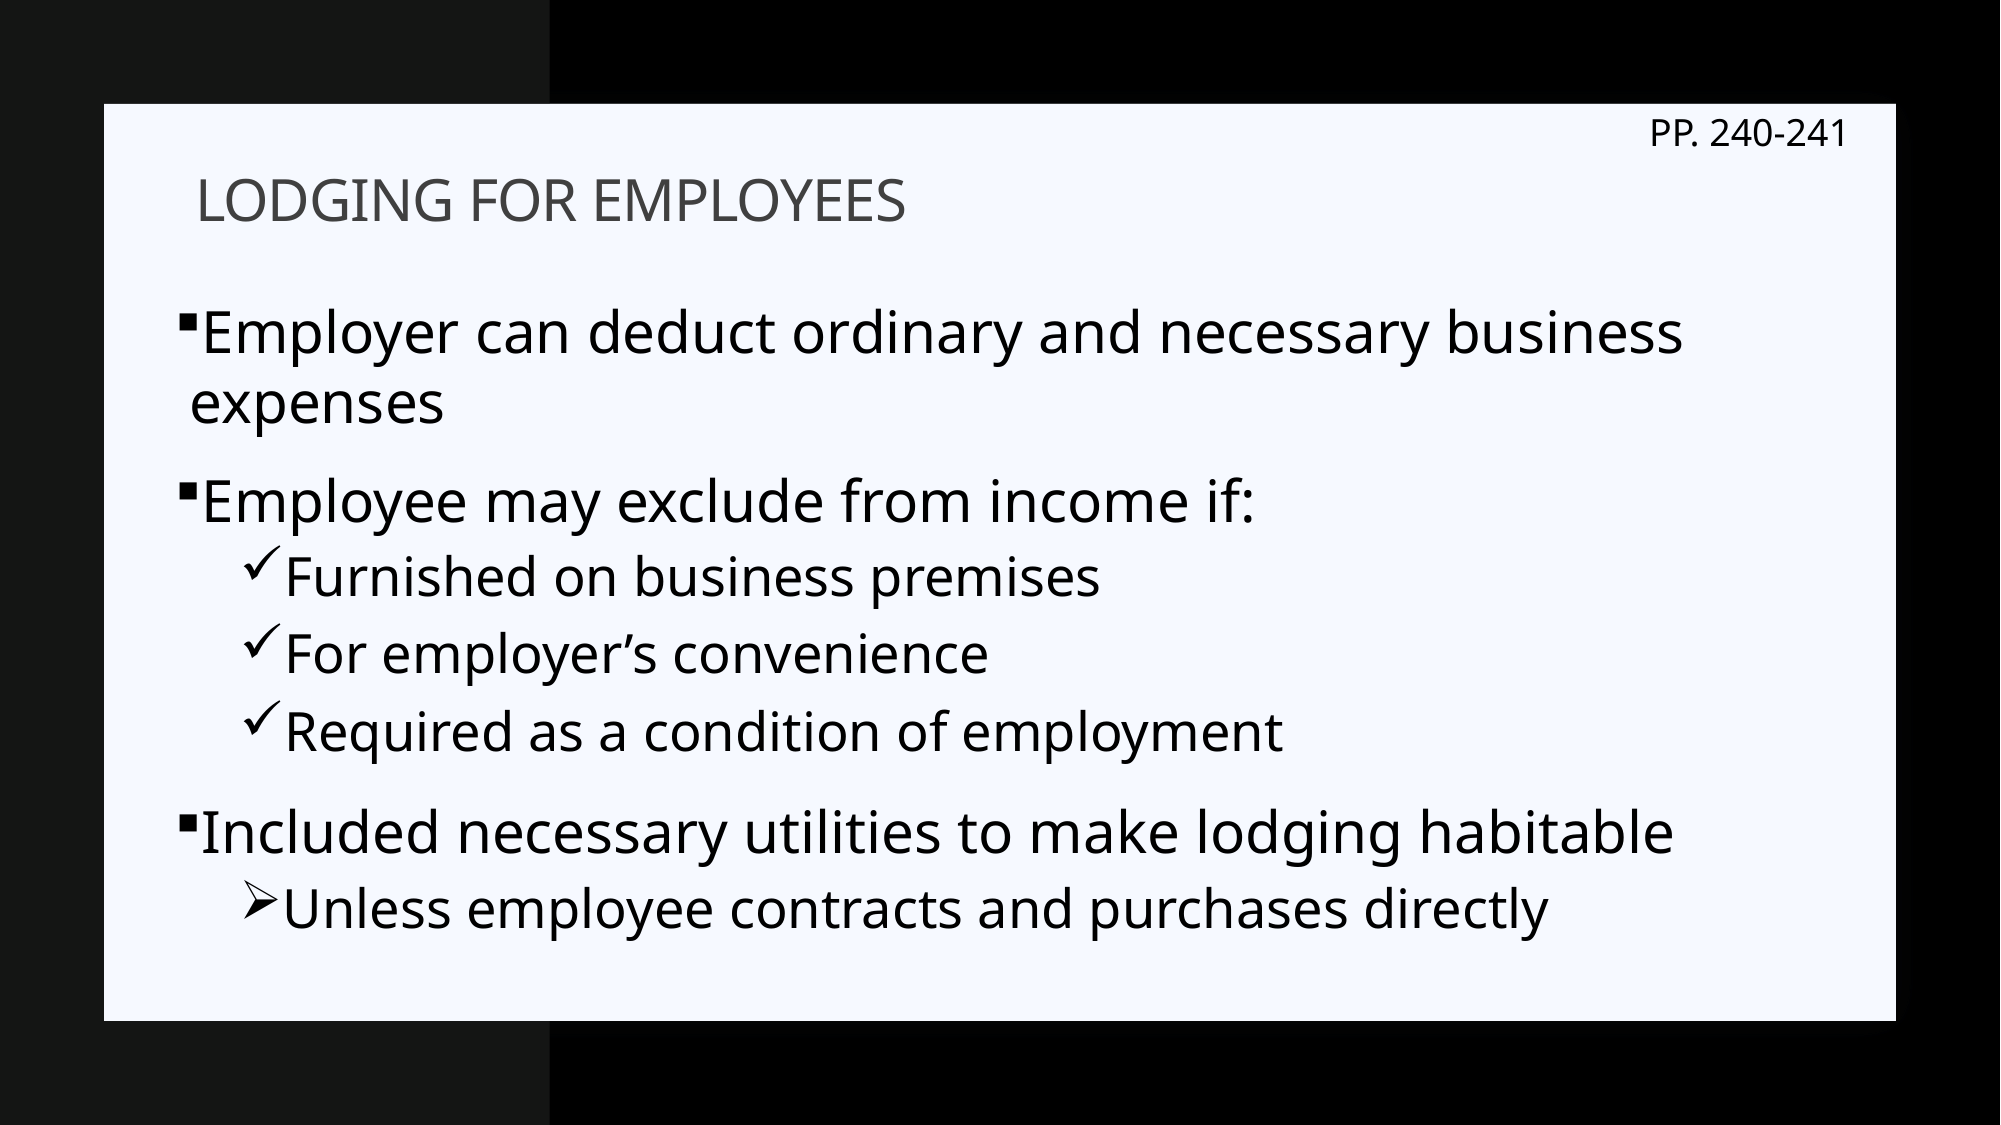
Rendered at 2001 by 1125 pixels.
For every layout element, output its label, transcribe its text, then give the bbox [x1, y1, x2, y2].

title Lodging for employees [180, 154, 1830, 251]
text_box PP. 240-241 [1622, 101, 1866, 162]
list Employer can deduct ordinary and necessary business expenses Employee may exclude from income if: Furnished on business premises For employer’s convenience Required as a condition of employment Included necessary utilities to make lodging habitable Unless employee contracts and purchases directly [174, 287, 1825, 971]
